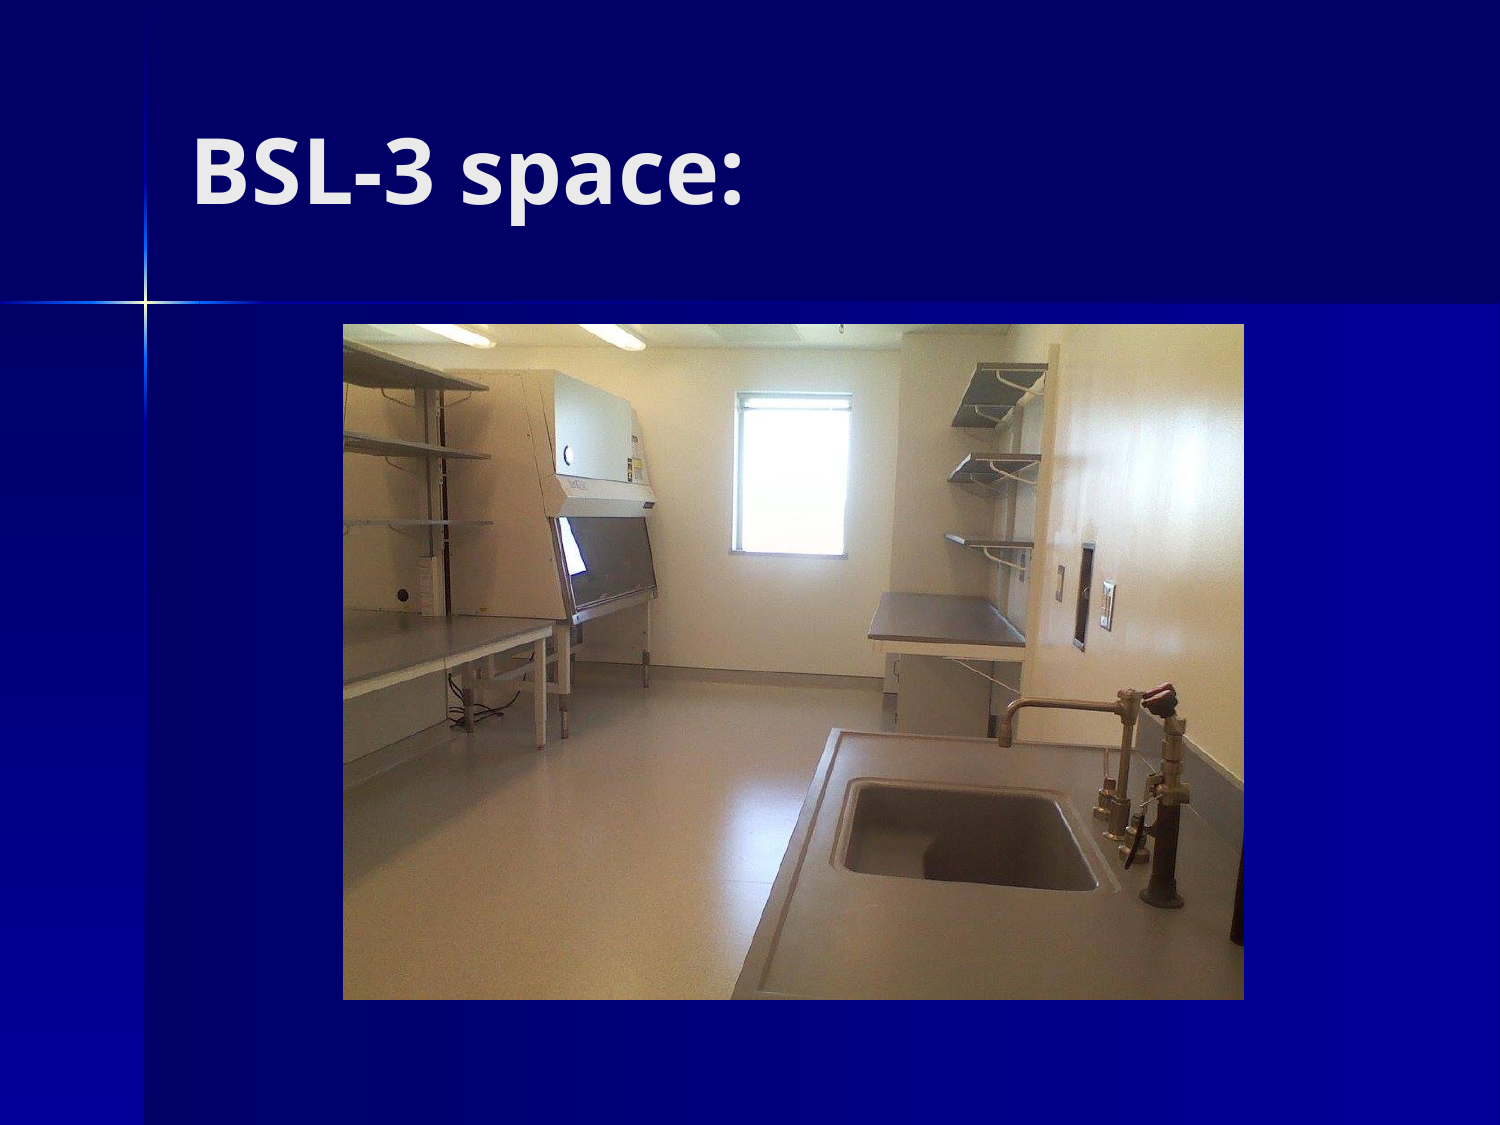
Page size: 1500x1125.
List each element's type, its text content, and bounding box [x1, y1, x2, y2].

title BSL-3 space: [174, 50, 1413, 285]
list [343, 324, 1244, 1001]
